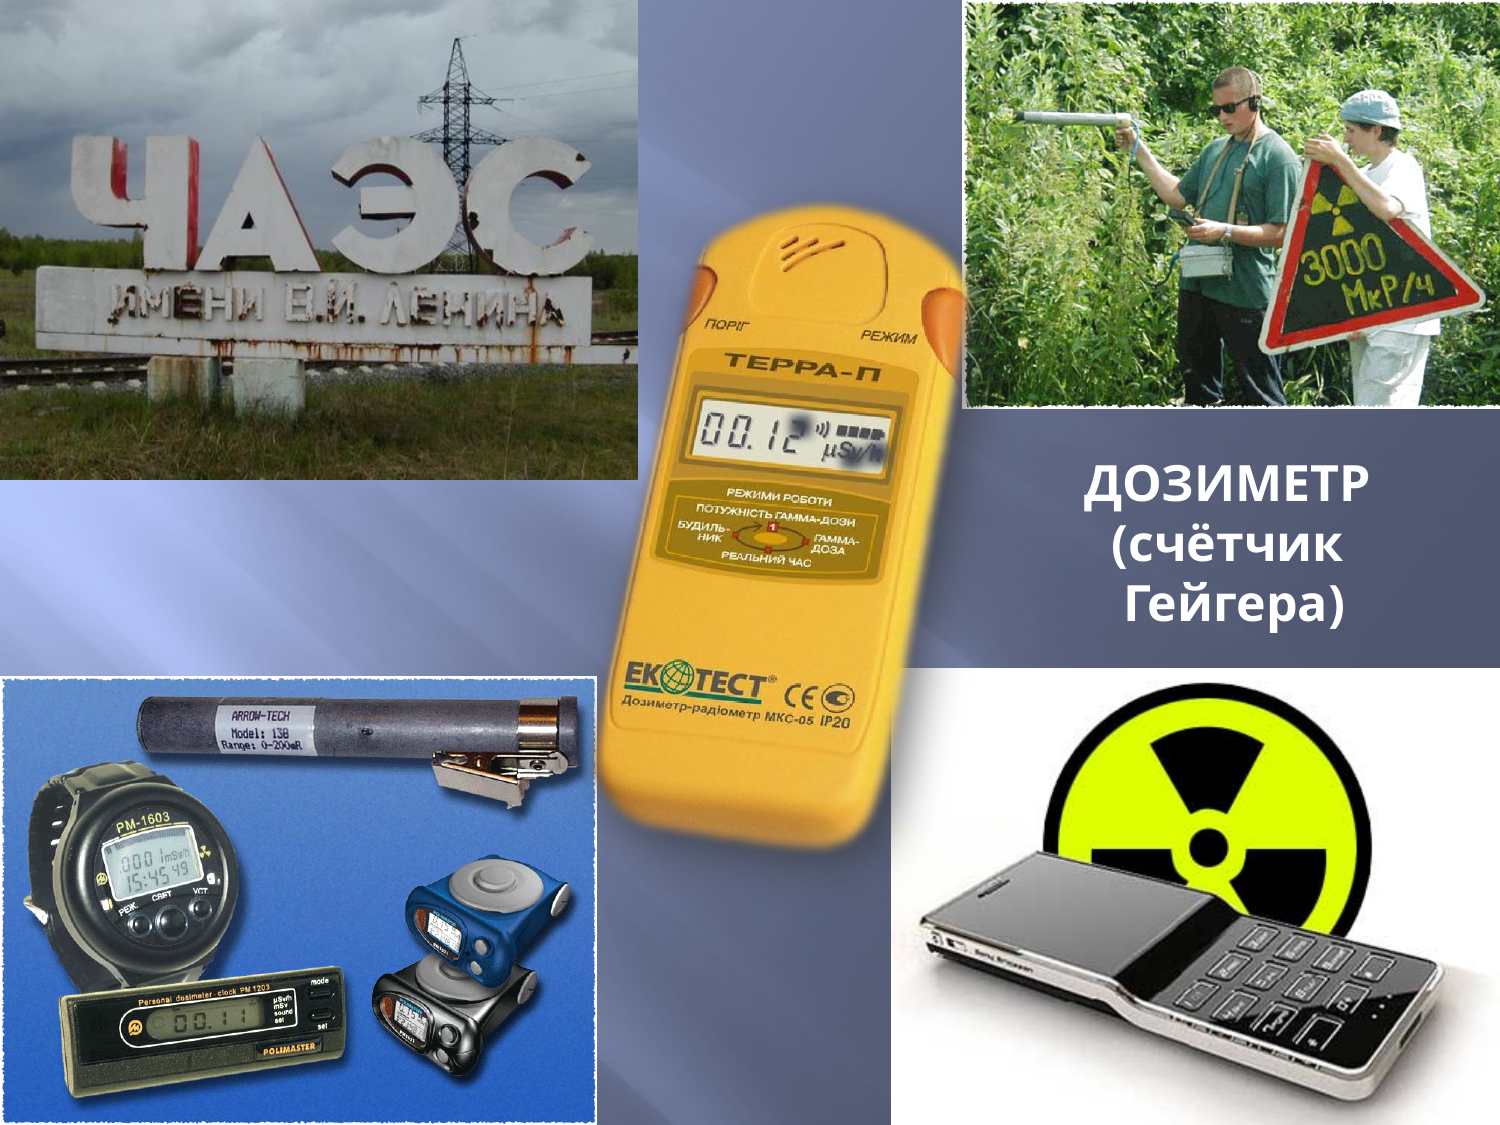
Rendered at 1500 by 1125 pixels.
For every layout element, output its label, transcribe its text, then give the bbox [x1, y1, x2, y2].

picture [0, 0, 1500, 1125]
text_box ДОЗИМЕТР (счётчик Гейгера) [1020, 452, 1471, 640]
